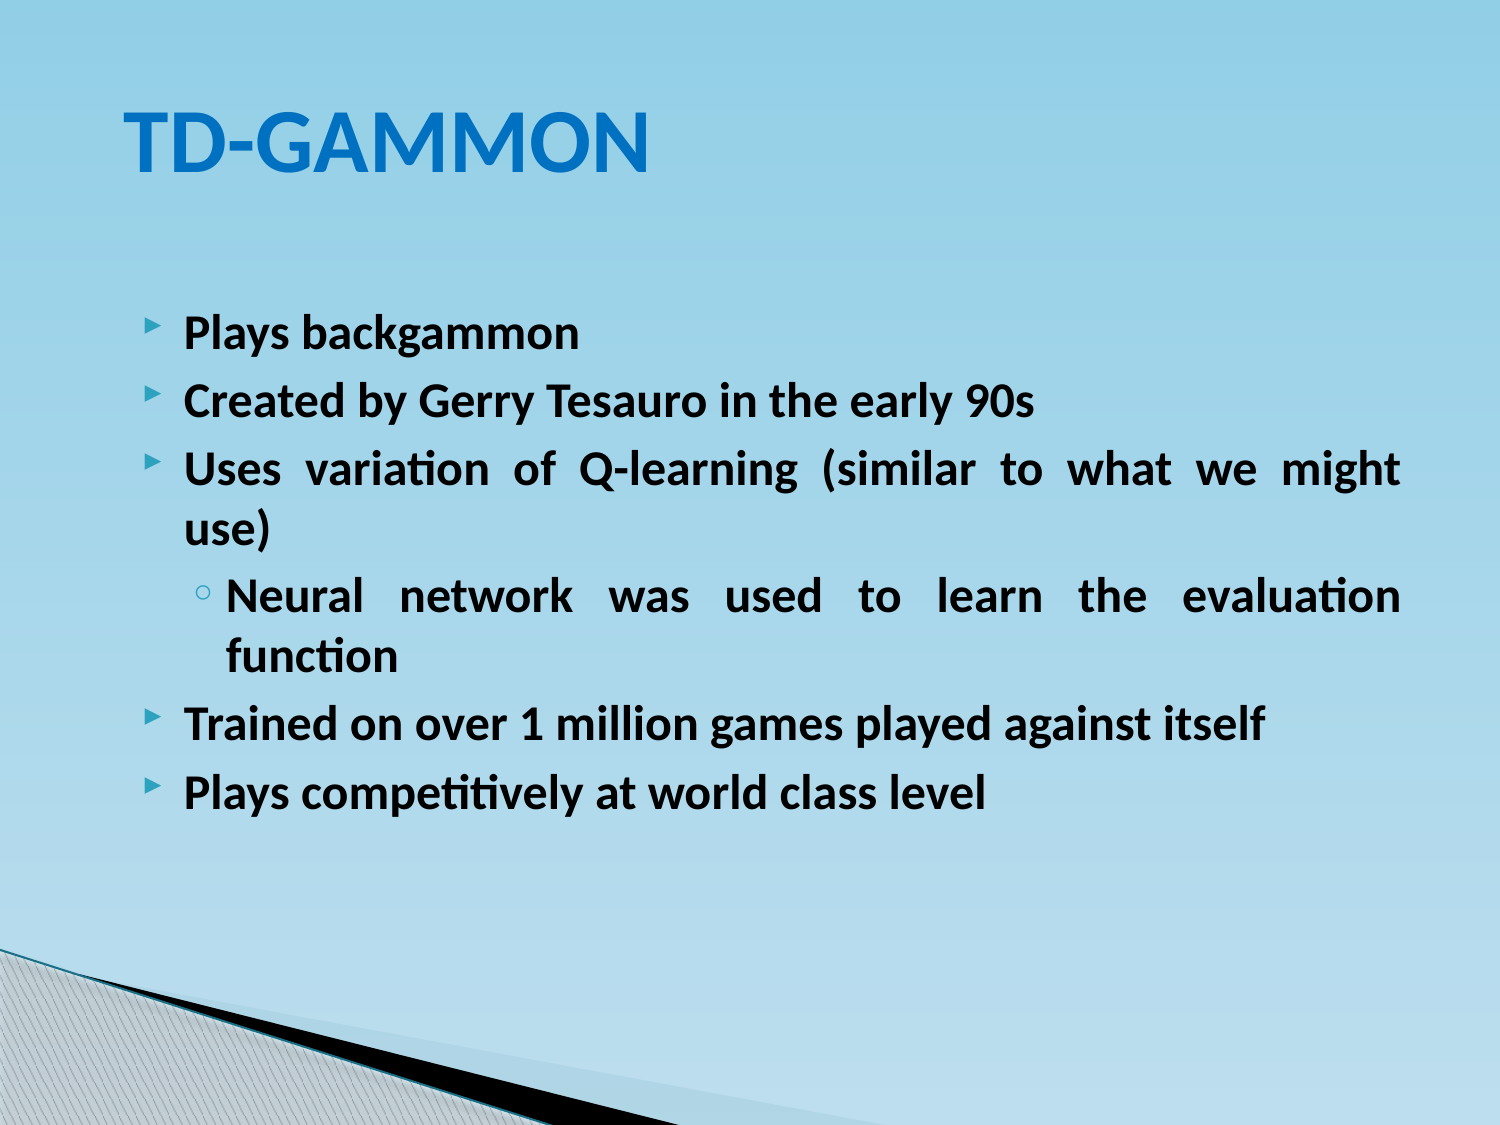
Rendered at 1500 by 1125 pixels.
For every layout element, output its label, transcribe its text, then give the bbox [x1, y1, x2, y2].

title TD-GAMMON [110, 42, 1392, 231]
list Plays backgammon Created by Gerry Tesauro in the early 90s Uses variation of Q-learning (similar to what we might use) Neural network was used to learn the evaluation function Trained on over 1 million games played against itself Plays competitively at world class level [110, 292, 1416, 1028]
